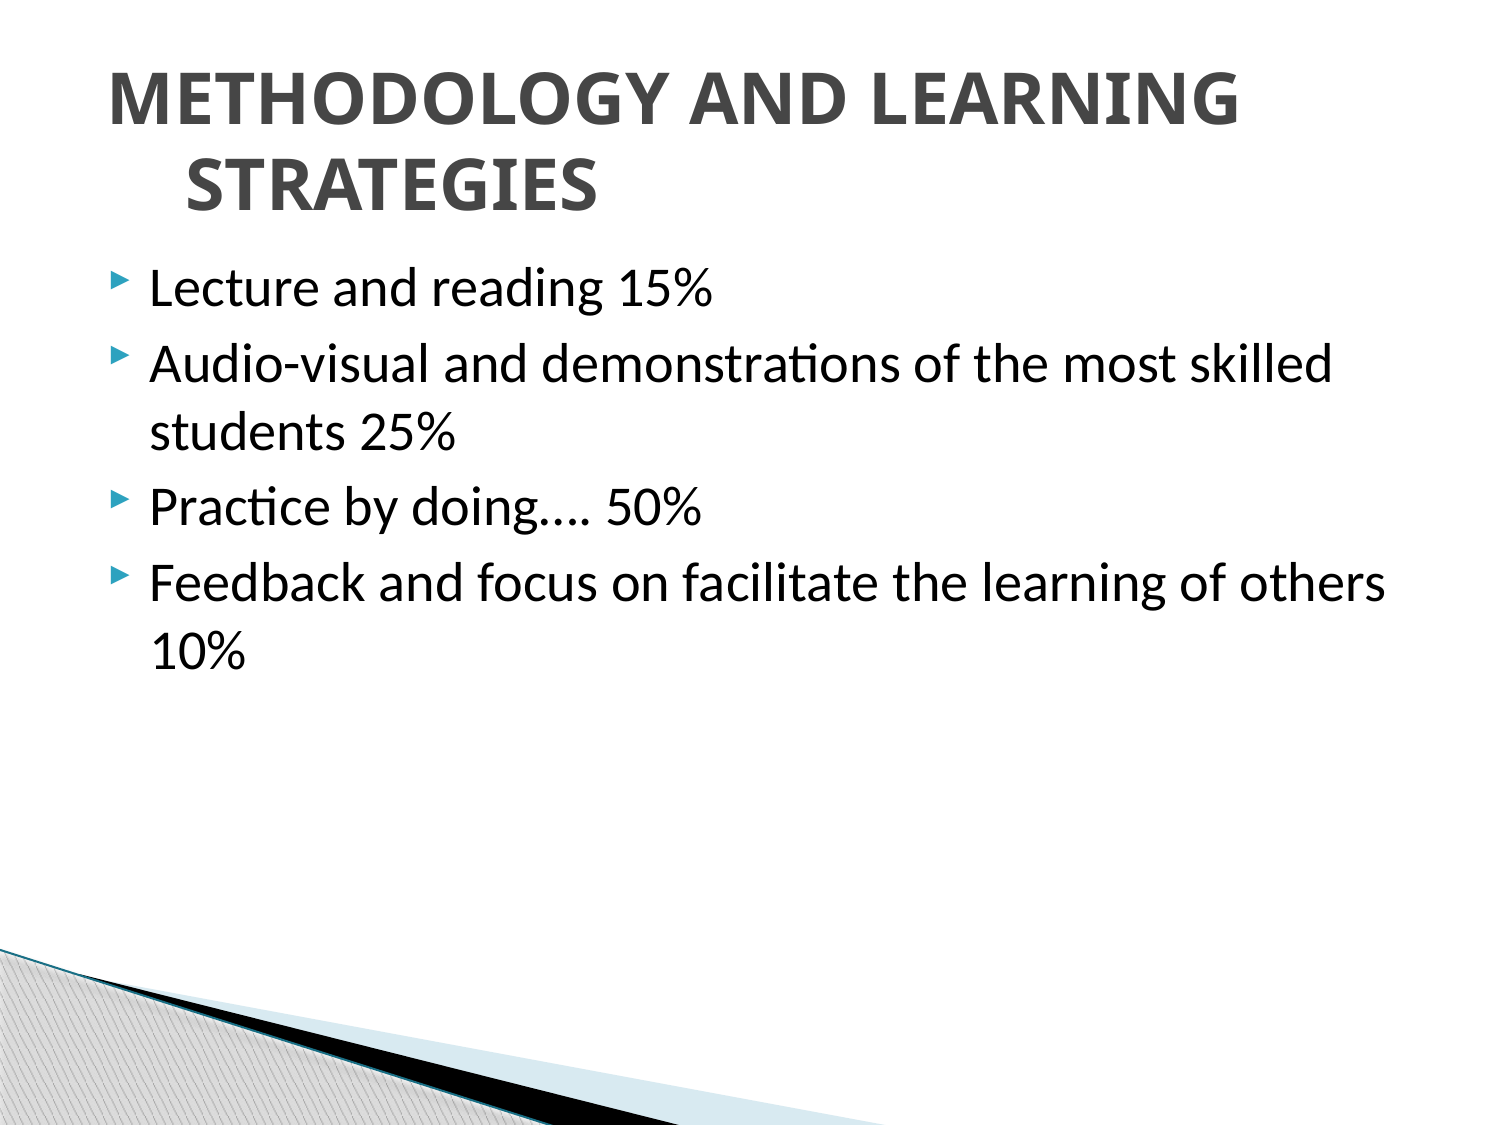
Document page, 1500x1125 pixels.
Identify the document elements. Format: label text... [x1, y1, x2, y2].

list Lecture and reading 15% Audio-visual and demonstrations of the most skilled students 25% Practice by doing…. 50% Feedback and focus on facilitate the learning of others 10% [75, 243, 1425, 986]
title METHODOLOGY AND LEARNING STRATEGIES [75, 45, 1425, 233]
